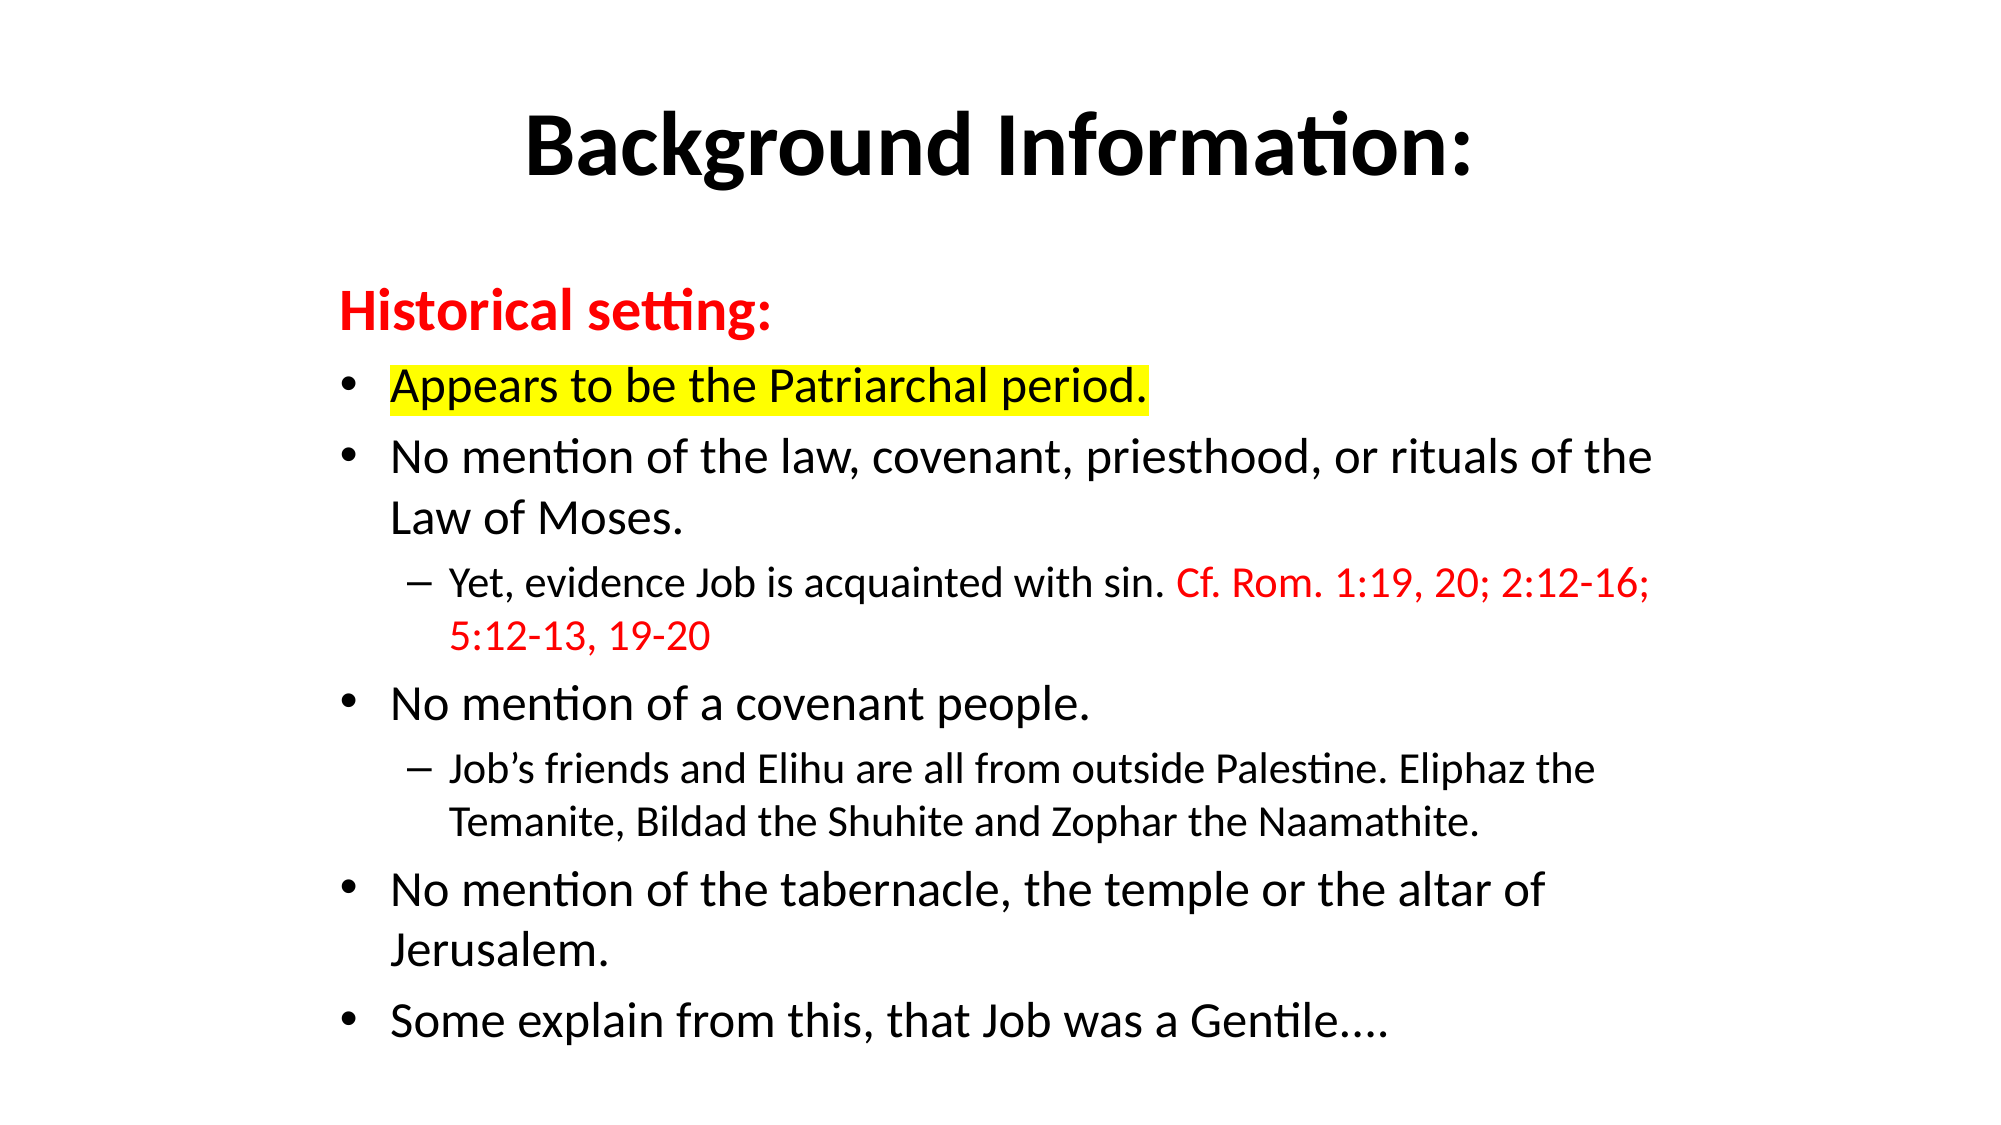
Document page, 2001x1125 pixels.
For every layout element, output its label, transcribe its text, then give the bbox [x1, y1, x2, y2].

title Background Information: [99, 45, 1900, 233]
list Historical setting: Appears to be the Patriarchal period. No mention of the law, covenant, priesthood, or rituals of the Law of Moses. Yet, evidence Job is acquainted with sin. Cf. Rom. 1:19, 20; 2:12-16; 5:12-13, 19-20 No mention of a covenant people. Job’s friends and Elihu are all from outside Palestine. Eliphaz the Temanite, Bildad the Shuhite and Zophar the Naamathite. No mention of the tabernacle, the temple or the altar of Jerusalem. Some explain from this, that Job was a Gentile.... [324, 262, 1675, 1061]
